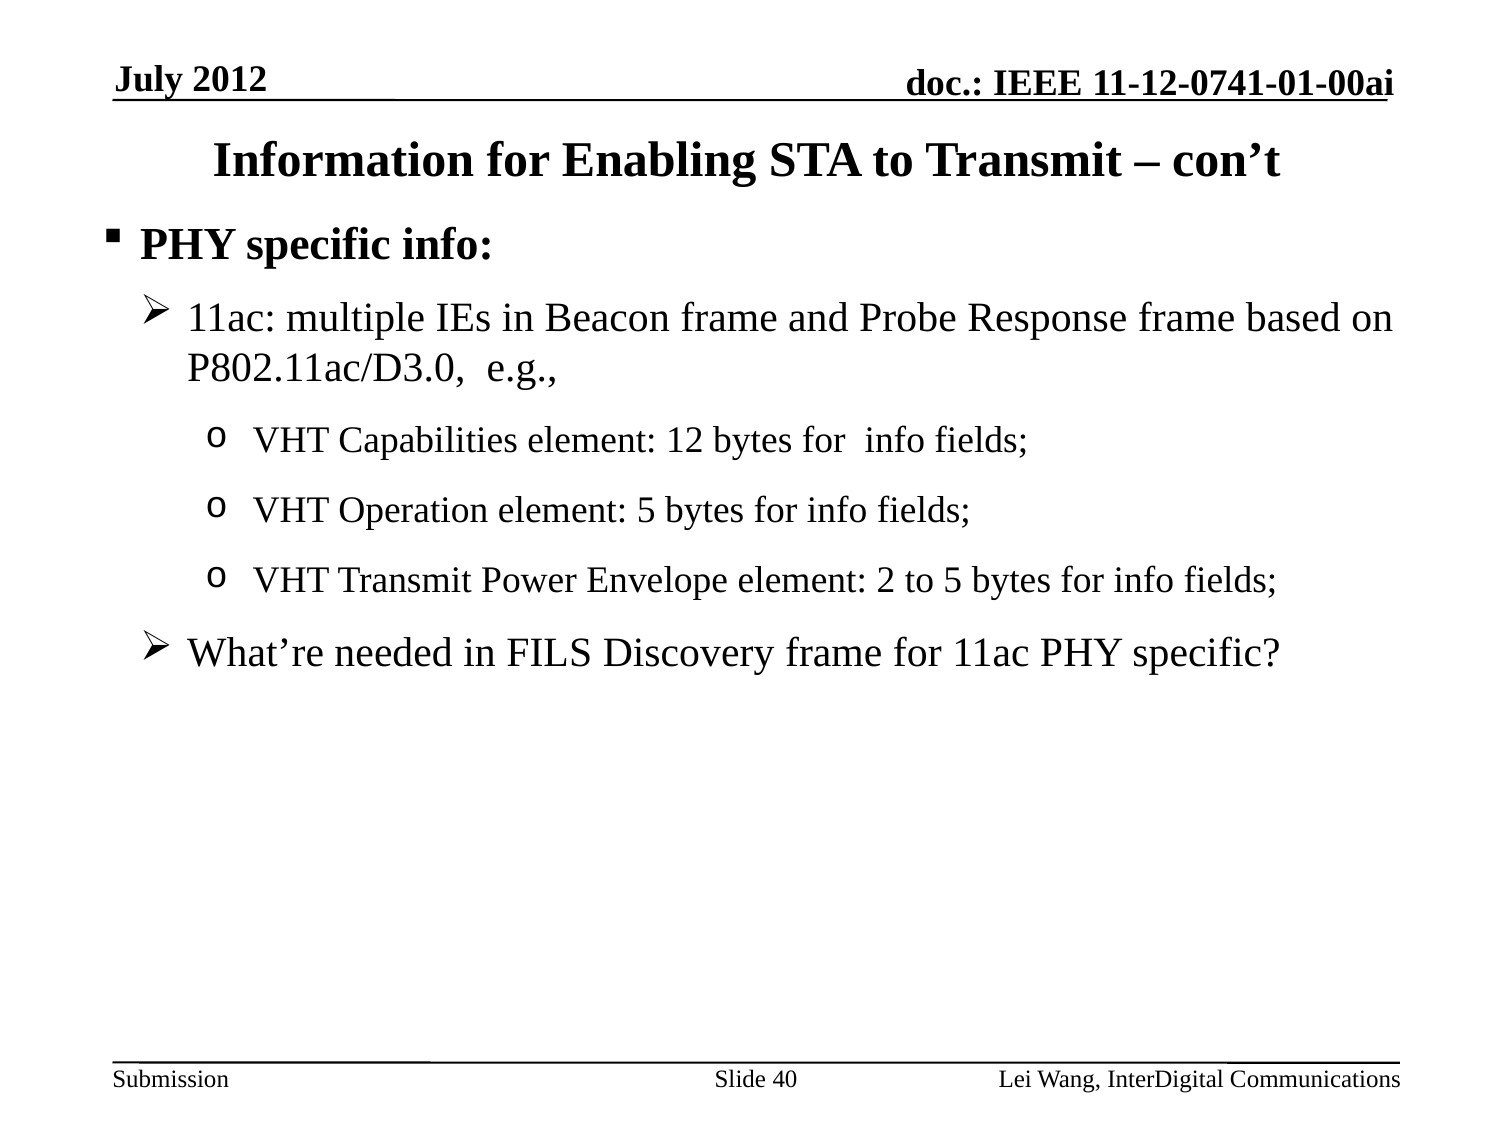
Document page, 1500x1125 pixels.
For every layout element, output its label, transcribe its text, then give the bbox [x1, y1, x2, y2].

footer Lei Wang, InterDigital Communications [878, 1061, 1402, 1093]
list PHY specific info: 11ac: multiple IEs in Beacon frame and Probe Response frame based on P802.11ac/D3.0, e.g., VHT Capabilities element: 12 bytes for info fields; VHT Operation element: 5 bytes for info fields; VHT Transmit Power Envelope element: 2 to 5 bytes for info fields; What’re needed in FILS Discovery frame for 11ac PHY specific? [87, 206, 1420, 1057]
slide_number Slide 40 [712, 1061, 800, 1123]
title Information for Enabling STA to Transmit – con’t [62, 112, 1432, 201]
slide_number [114, 54, 423, 100]
